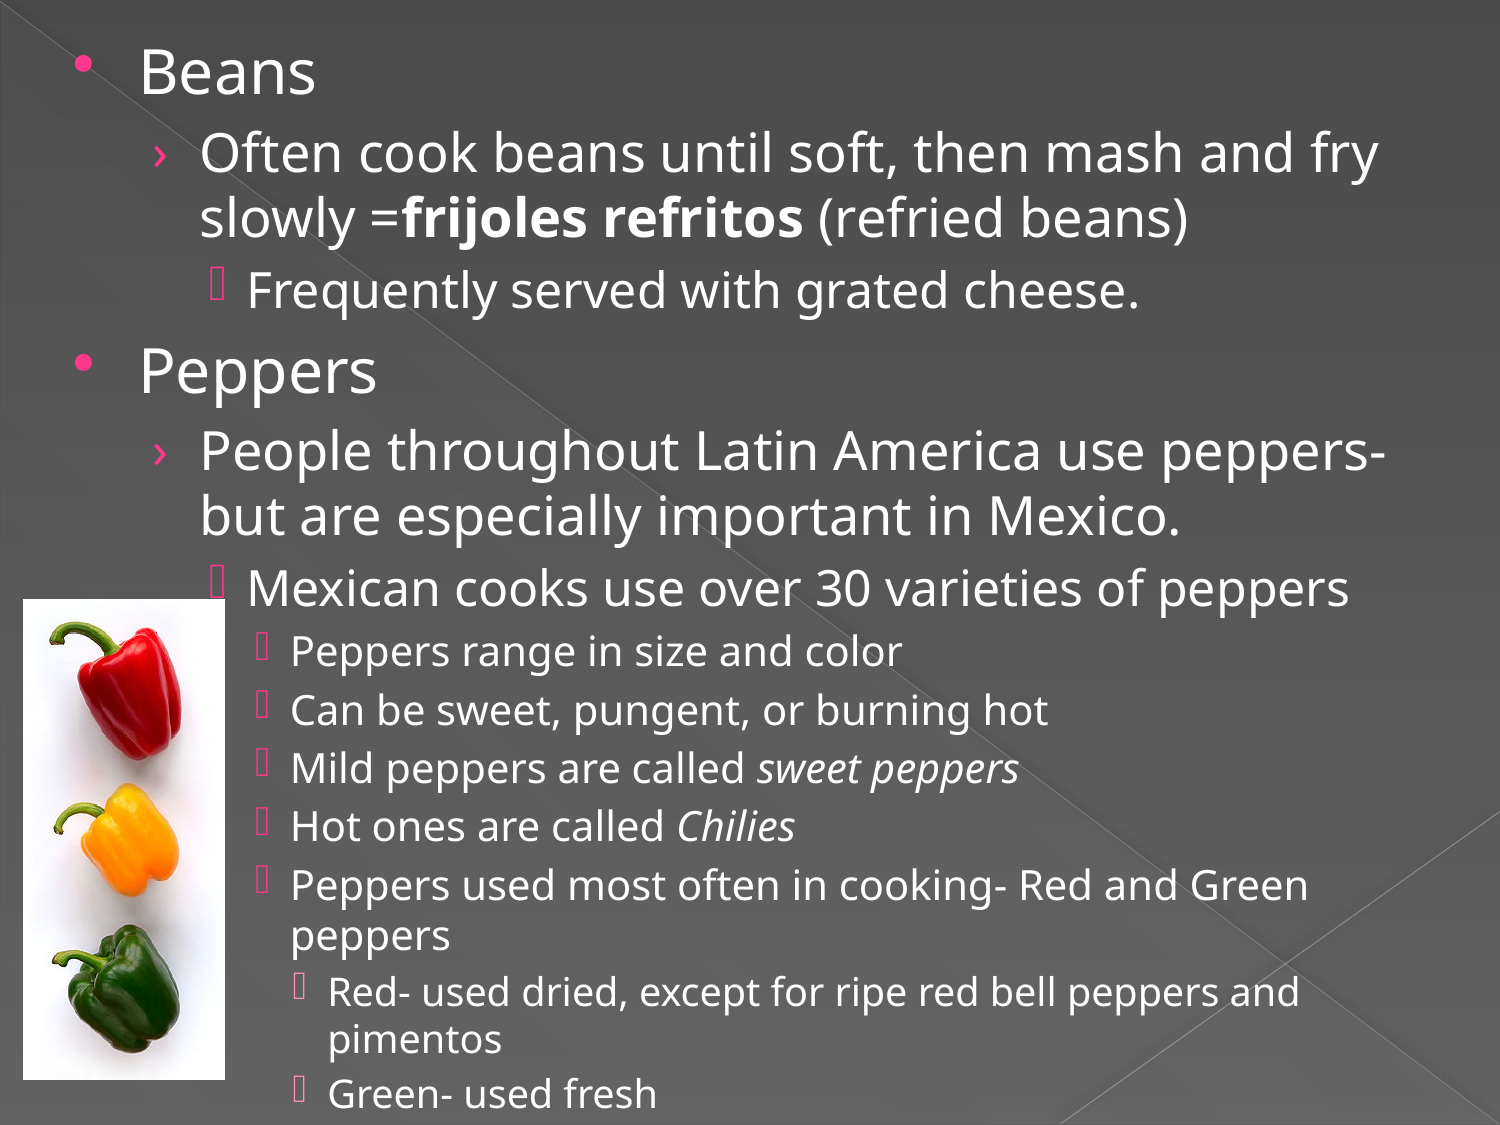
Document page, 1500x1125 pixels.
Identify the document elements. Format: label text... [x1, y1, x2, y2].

list Beans Often cook beans until soft, then mash and fry slowly =frijoles refritos (refried beans) Frequently served with grated cheese. Peppers People throughout Latin America use peppers- but are especially important in Mexico. Mexican cooks use over 30 varieties of peppers Peppers range in size and color Can be sweet, pungent, or burning hot Mild peppers are called sweet peppers Hot ones are called Chilies Peppers used most often in cooking- Red and Green peppers Red- used dried, except for ripe red bell peppers and pimentos Green- used fresh [50, 24, 1488, 1125]
picture [23, 599, 226, 1080]
